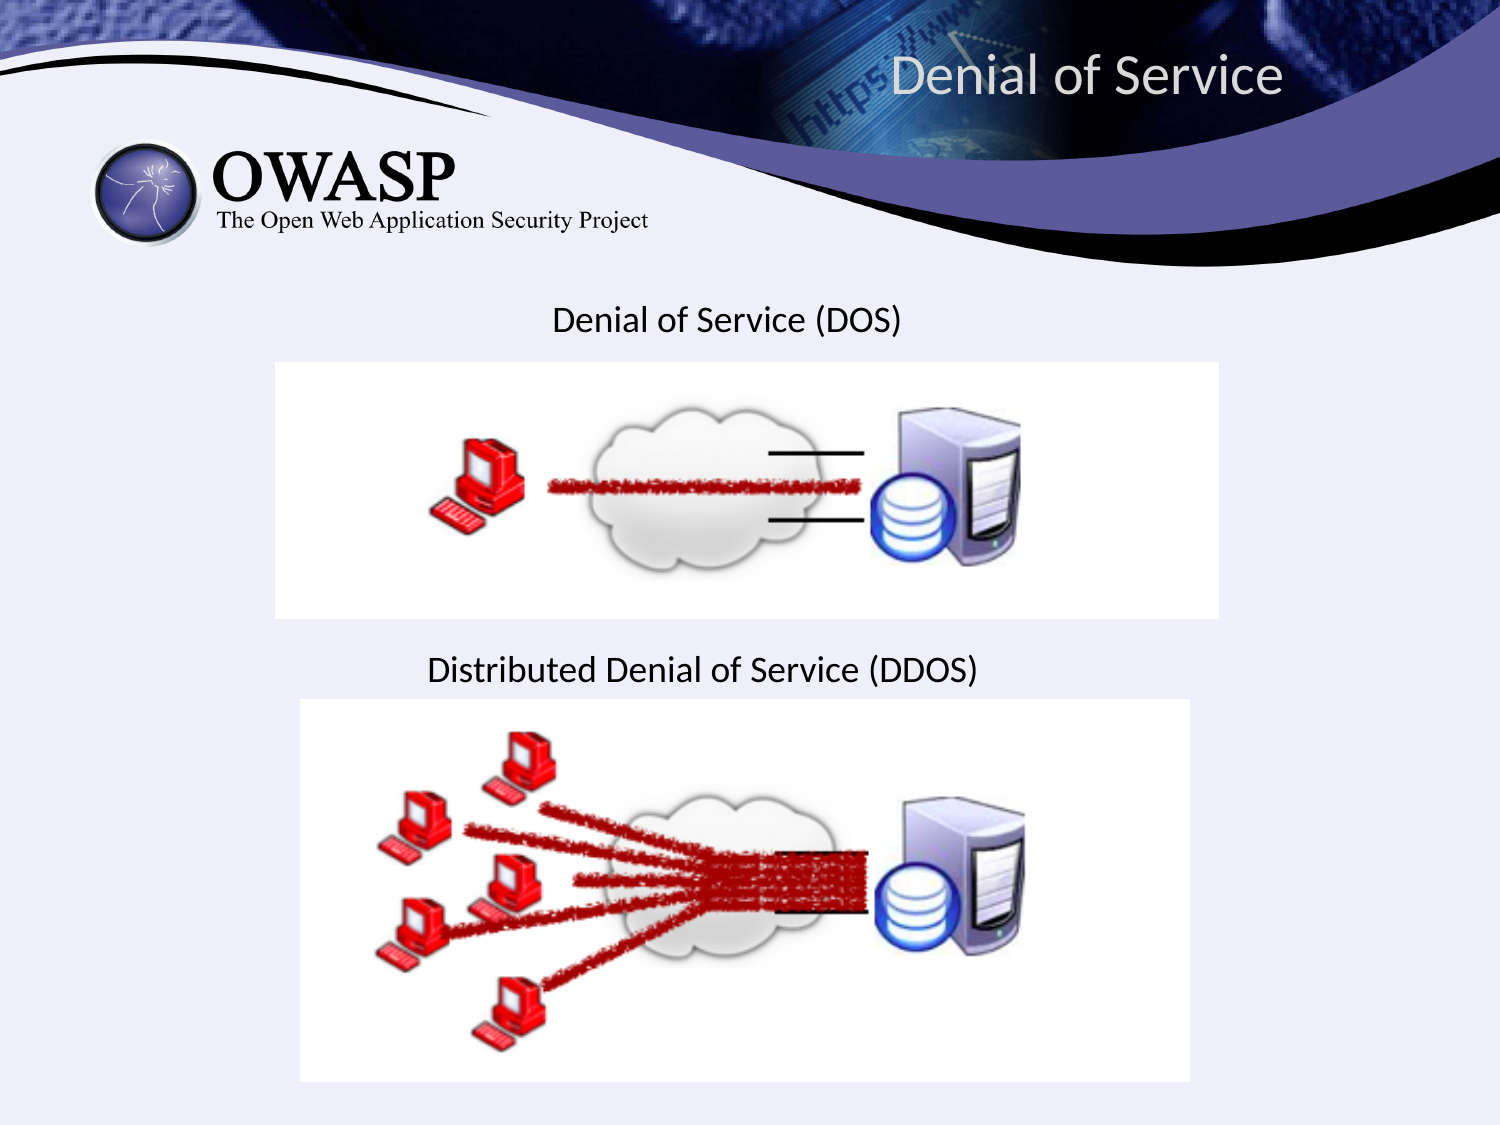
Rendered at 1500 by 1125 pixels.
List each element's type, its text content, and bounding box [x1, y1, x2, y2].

picture [0, 0, 1500, 1125]
text_box Denial of Service (DOS) [537, 287, 950, 348]
title Denial of Service [699, 12, 1475, 130]
text_box Distributed Denial of Service (DDOS) [412, 637, 1088, 698]
